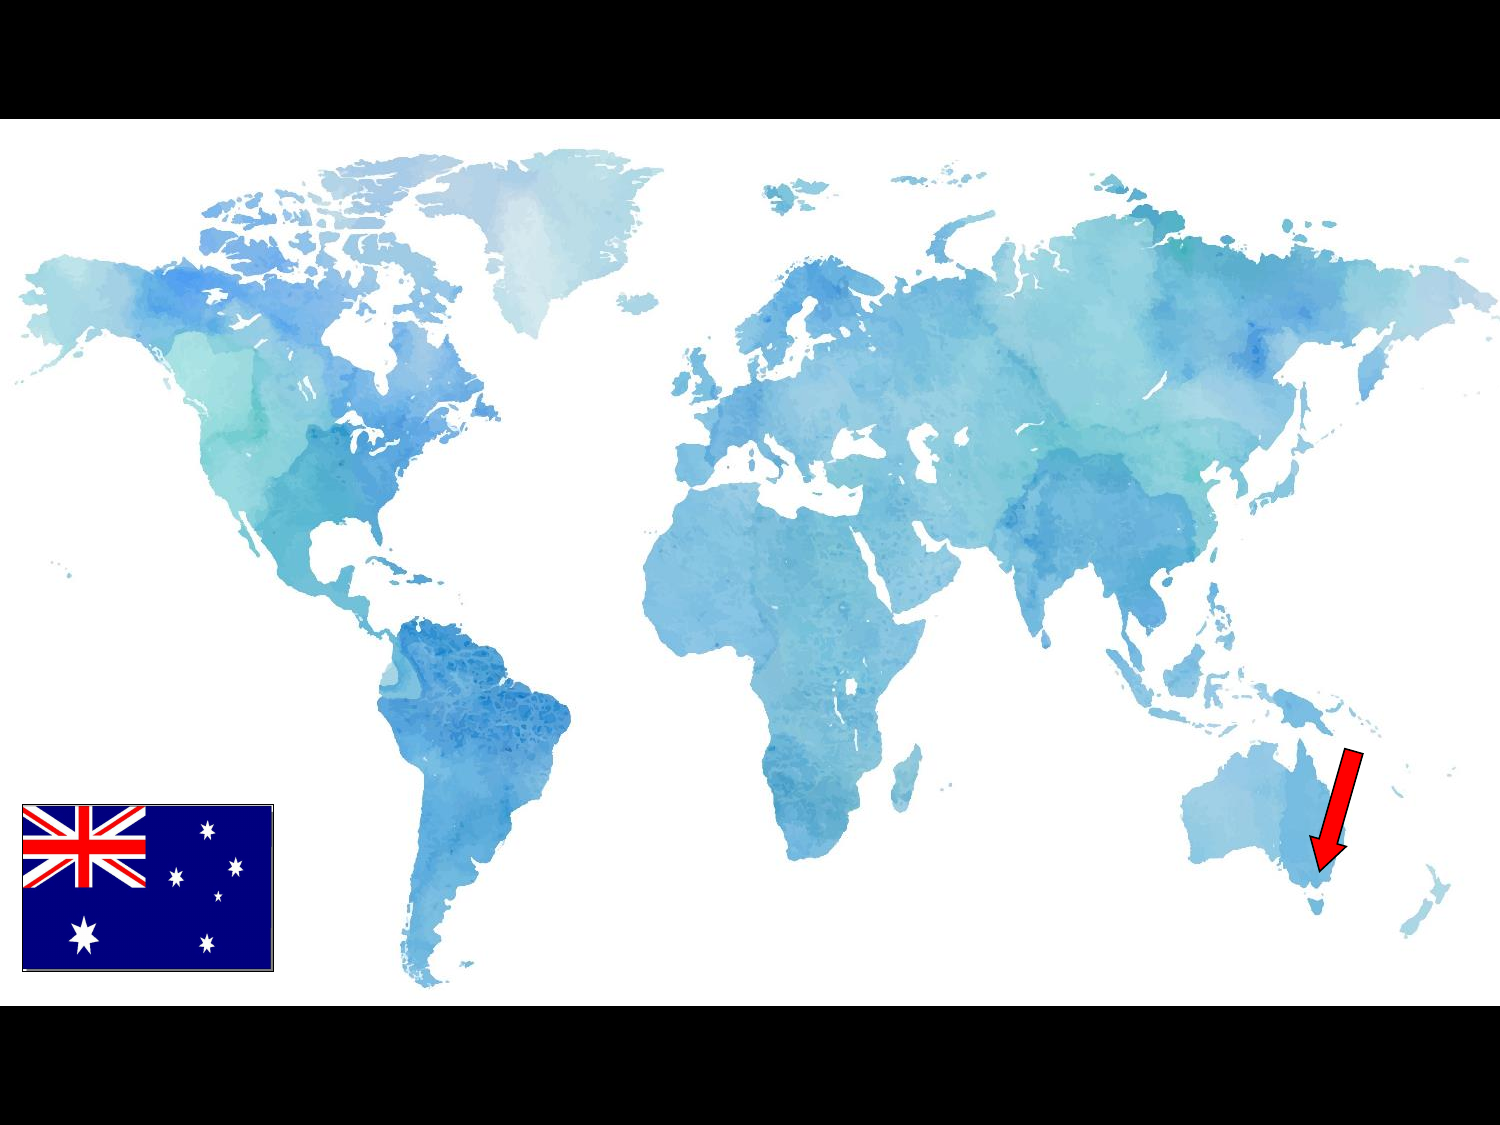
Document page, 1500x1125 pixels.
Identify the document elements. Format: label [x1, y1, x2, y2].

picture [0, 119, 1500, 1006]
